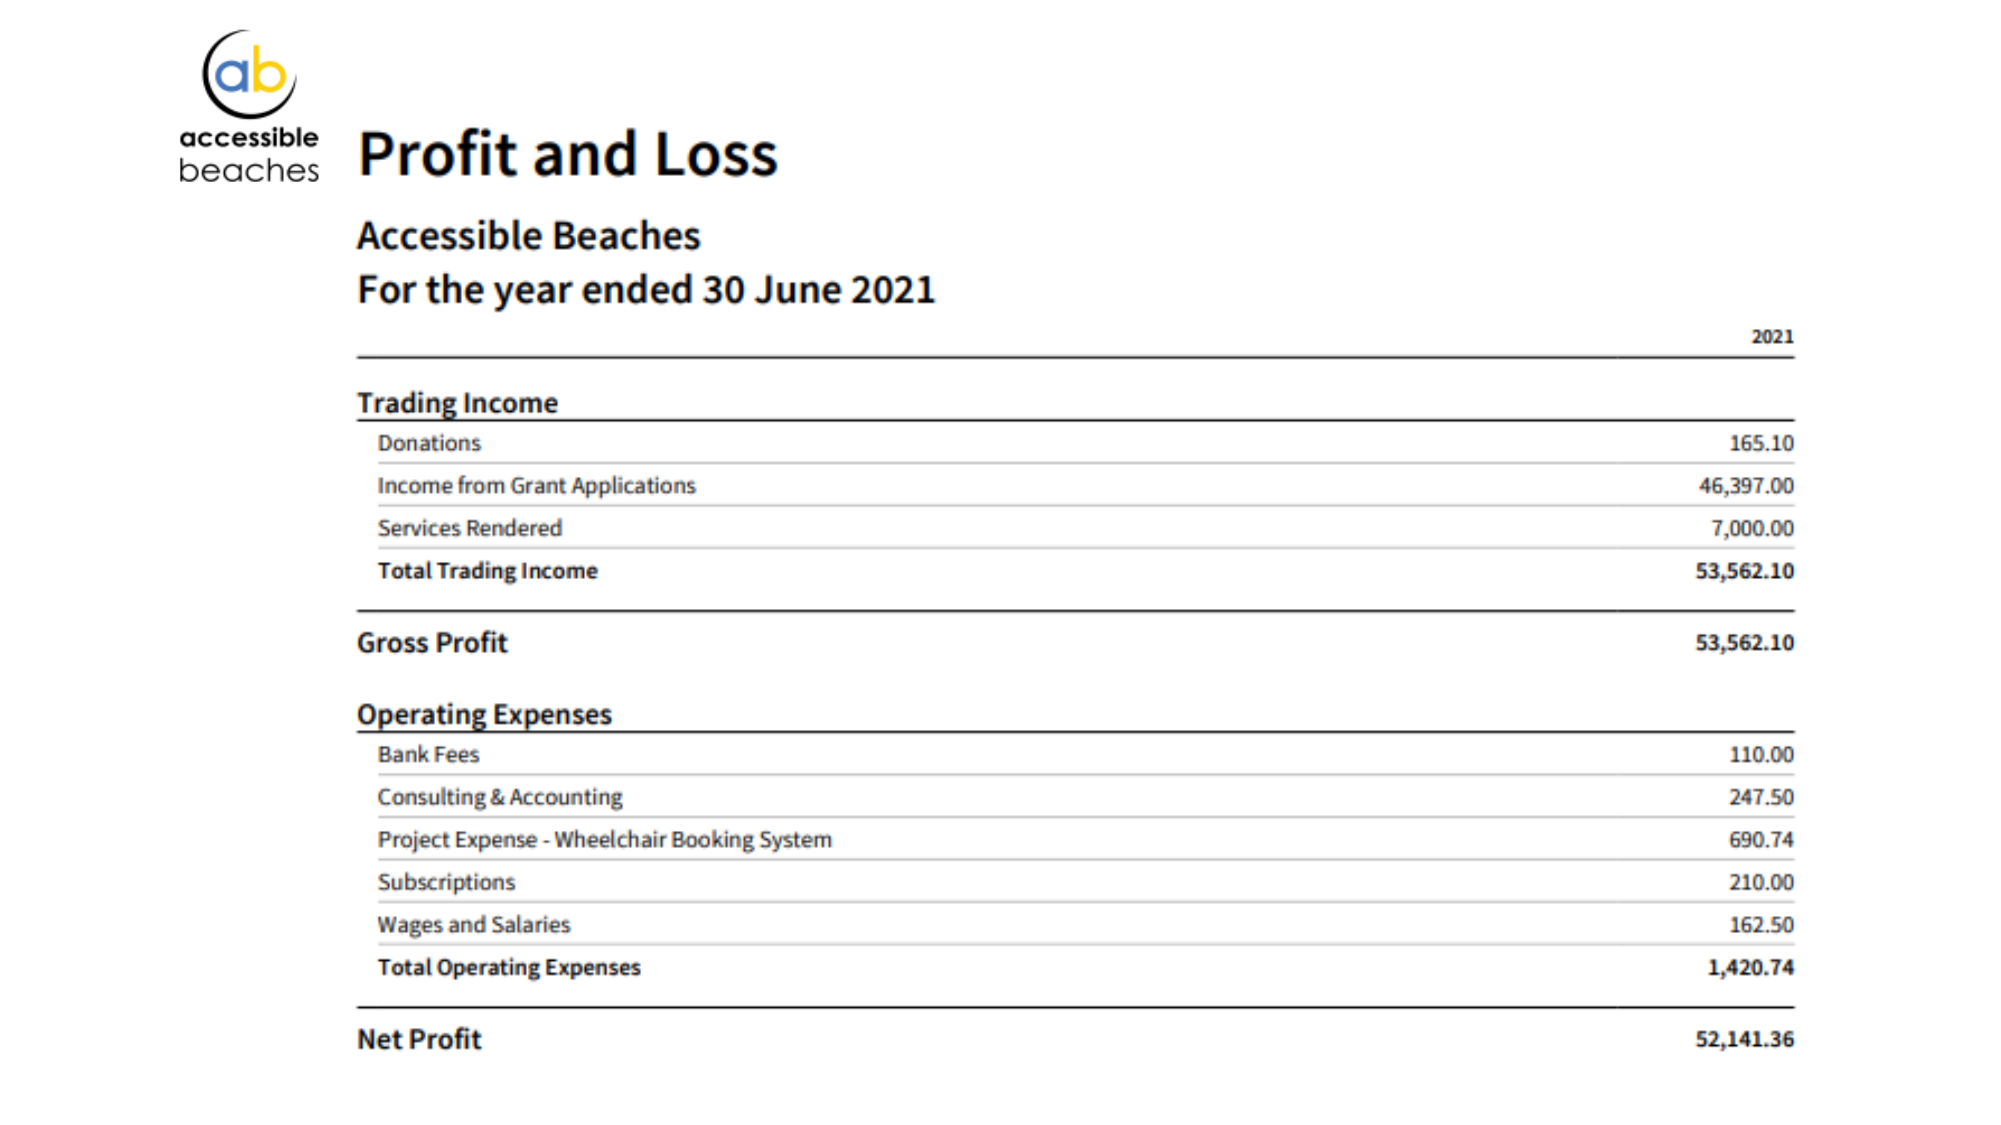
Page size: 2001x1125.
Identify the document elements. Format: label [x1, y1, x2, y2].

picture [159, 16, 1868, 1110]
